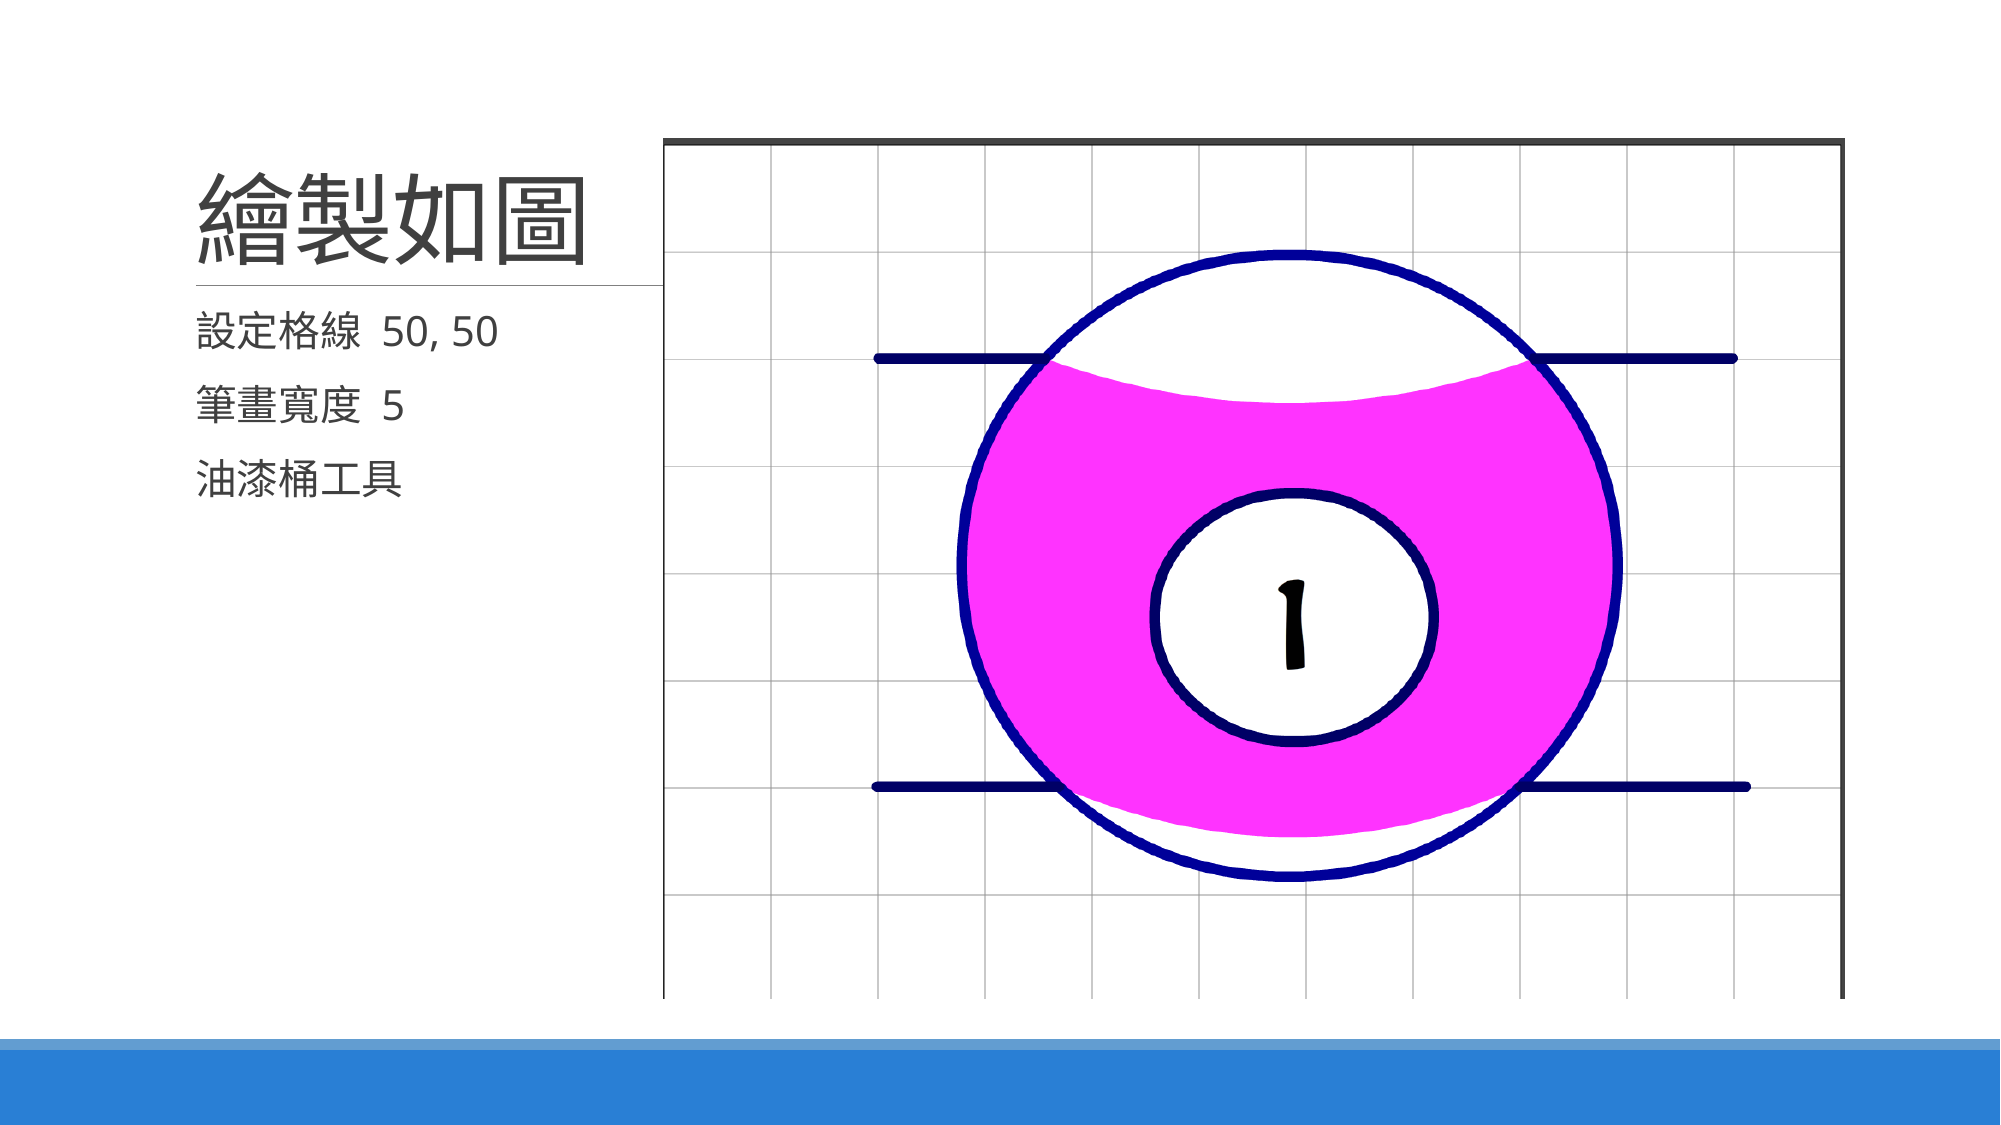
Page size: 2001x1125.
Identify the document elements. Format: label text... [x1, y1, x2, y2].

picture [662, 137, 1846, 999]
list 設定格線 50, 50 筆畫寬度 5 油漆桶工具 [180, 302, 659, 963]
title 繪製如圖 [180, 47, 1830, 285]
